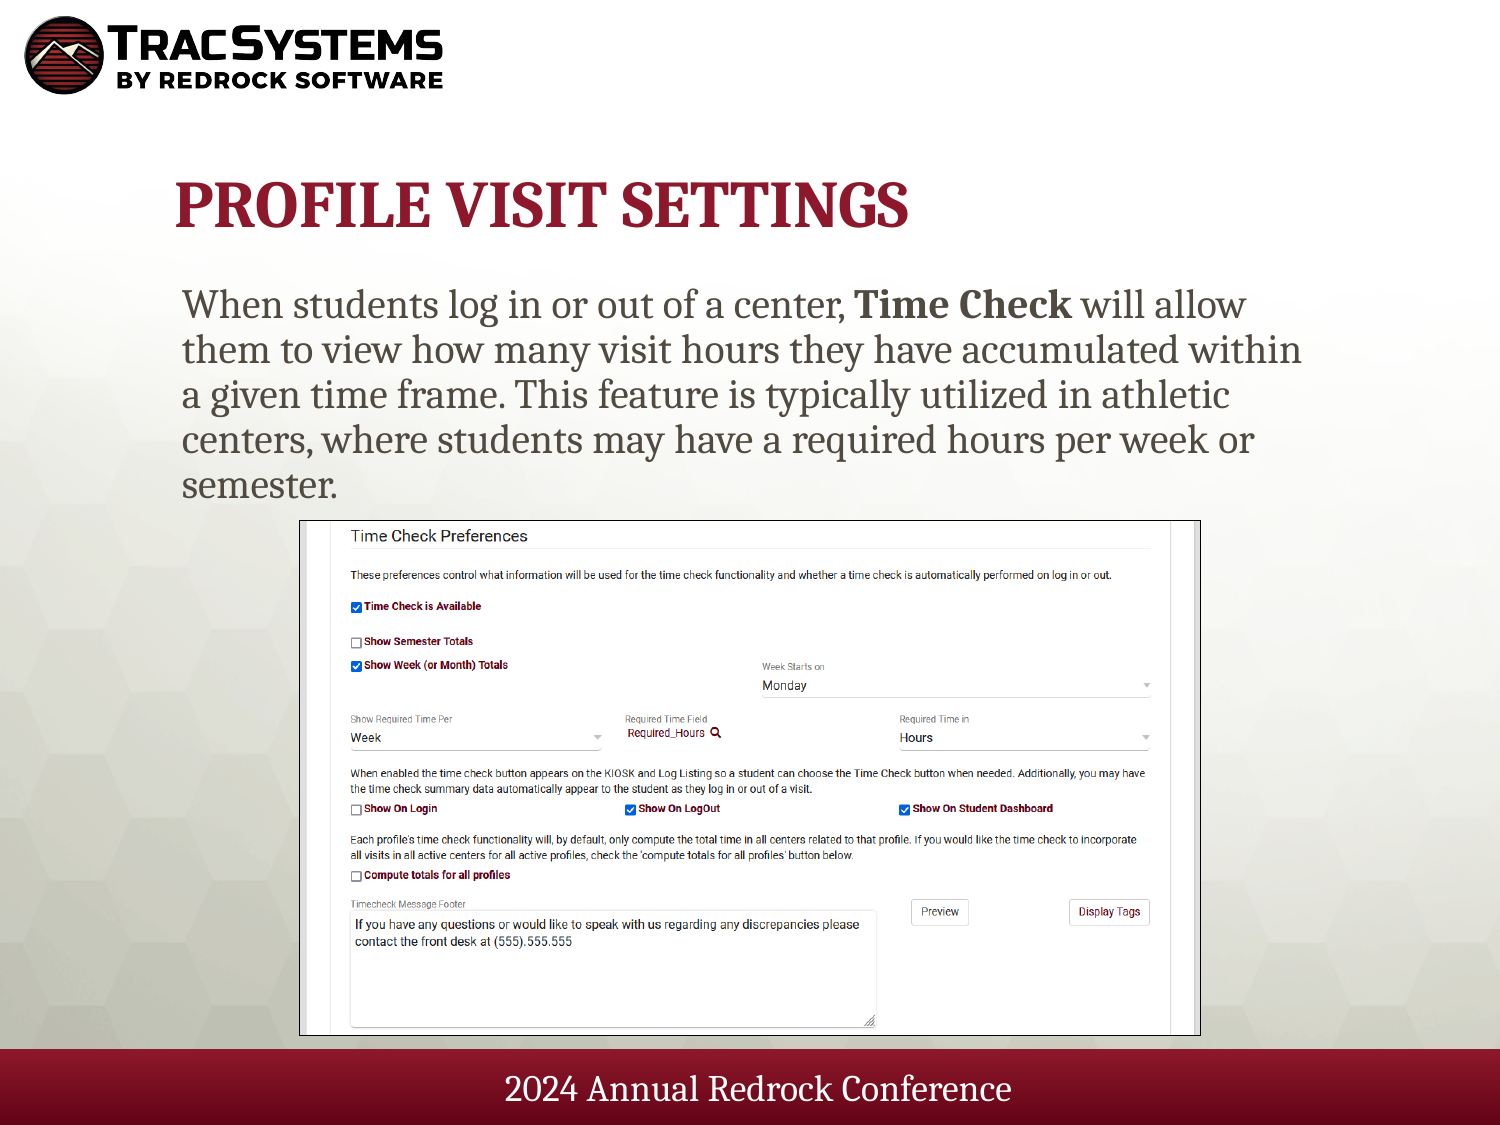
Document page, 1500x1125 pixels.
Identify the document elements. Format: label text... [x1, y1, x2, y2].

title Profile Visit Settings [159, 89, 1341, 250]
picture [21, 13, 448, 97]
picture [0, 124, 1500, 1049]
list When students log in or out of a center, Time Check will allow them to view how many visit hours they have accumulated within a given time frame. This feature is typically utilized in athletic centers, where students may have a required hours per week or semester. [159, 275, 1341, 521]
